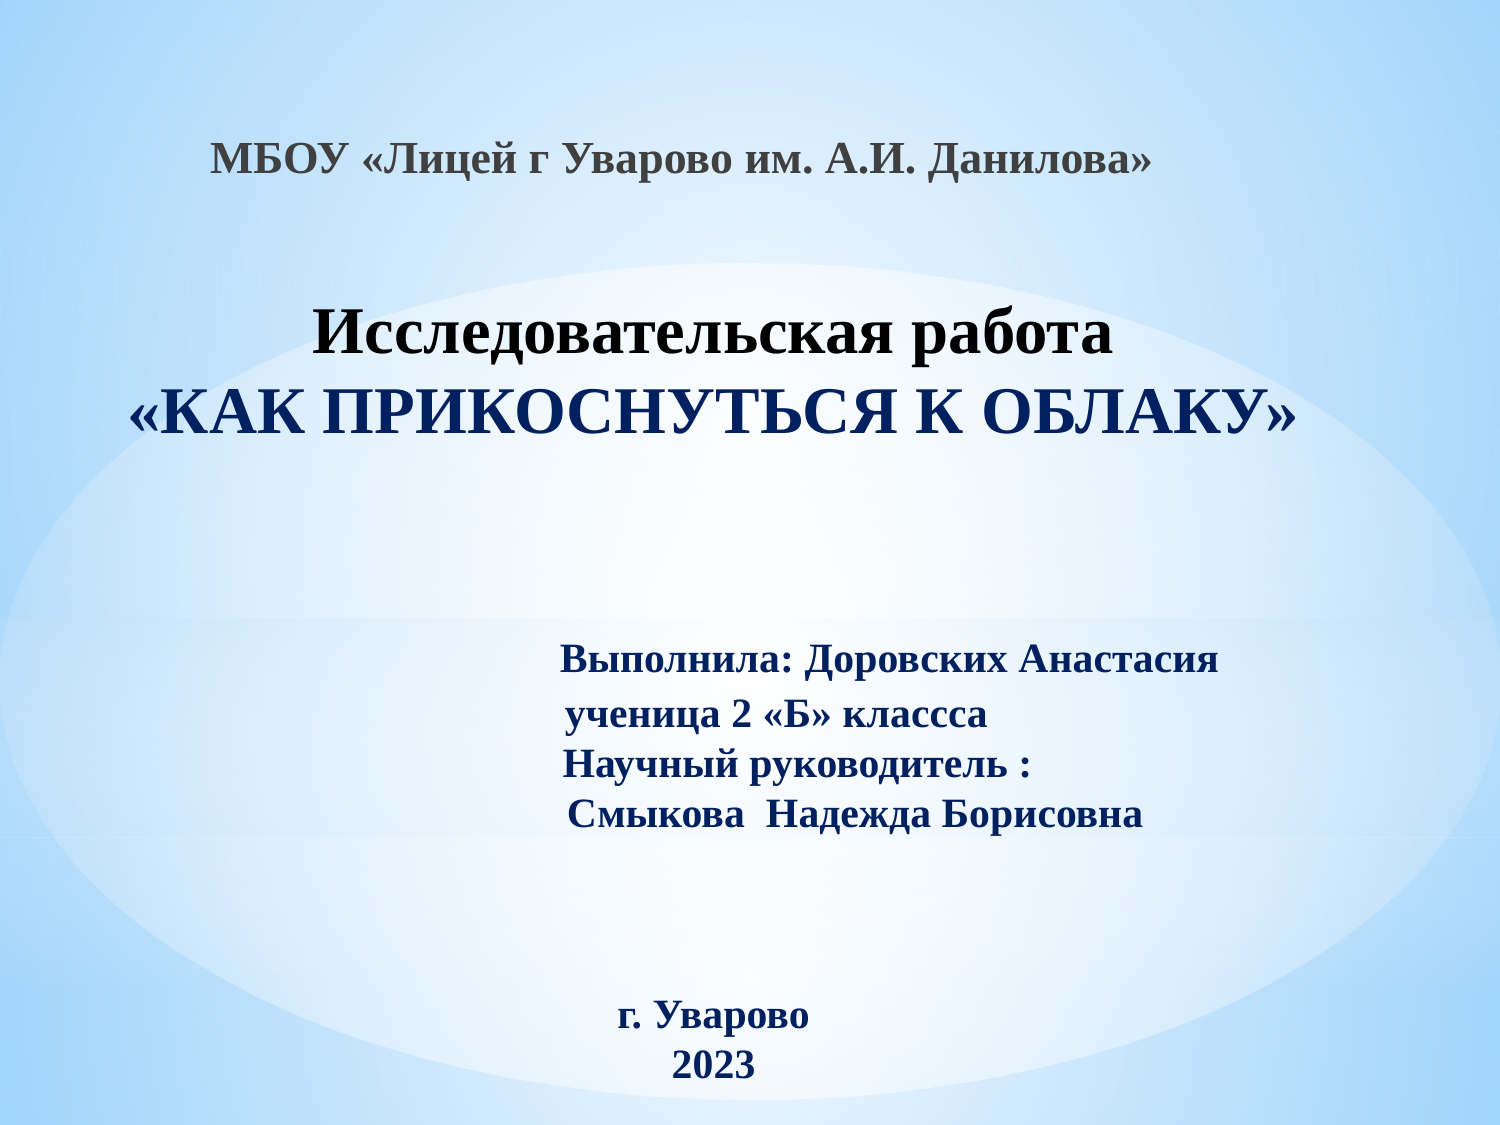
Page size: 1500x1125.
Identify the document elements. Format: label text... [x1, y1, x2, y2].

title Исследовательская работа «КАК ПРИКОСНУТЬСЯ К ОБЛАКУ» Выполнила: Доровских Анастасия ученица 2 «Б» классса Научный руководитель : Смыкова Надежда Борисовна г. Уварово 2023 [64, 278, 1363, 905]
list МБОУ «Лицей г Уварово им. А.И. Данилова» [187, 120, 1238, 209]
